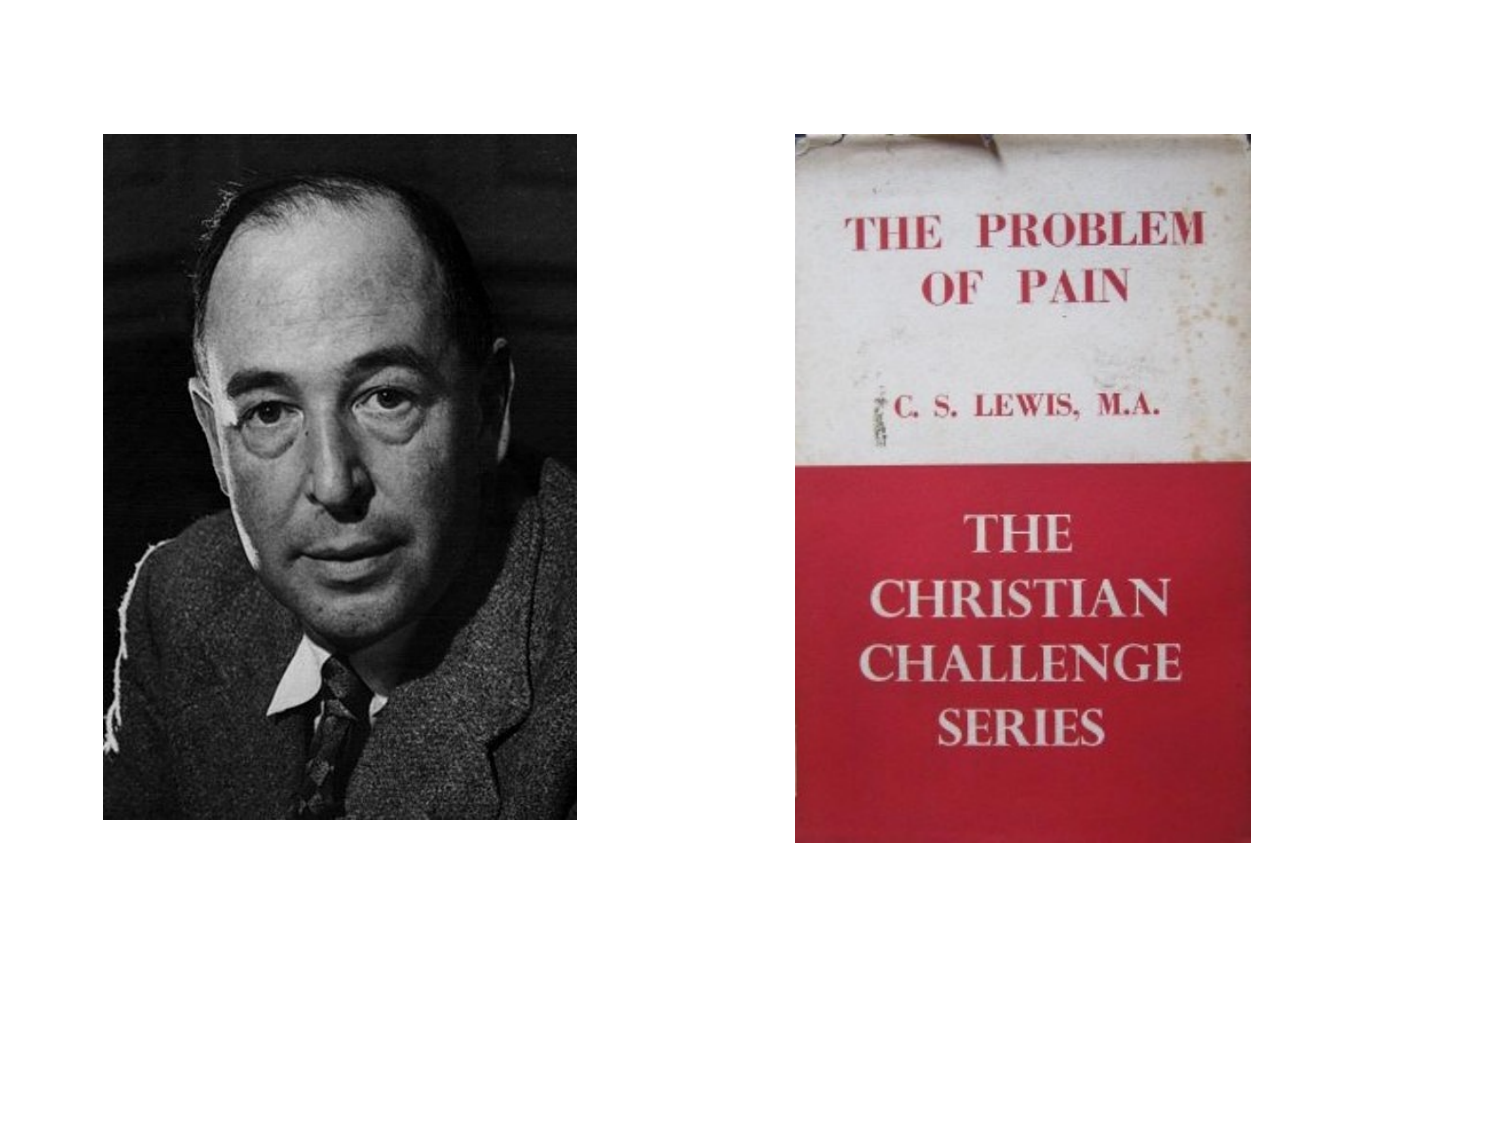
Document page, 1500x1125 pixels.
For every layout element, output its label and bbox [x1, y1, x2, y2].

picture [103, 134, 577, 820]
list [795, 134, 1251, 843]
